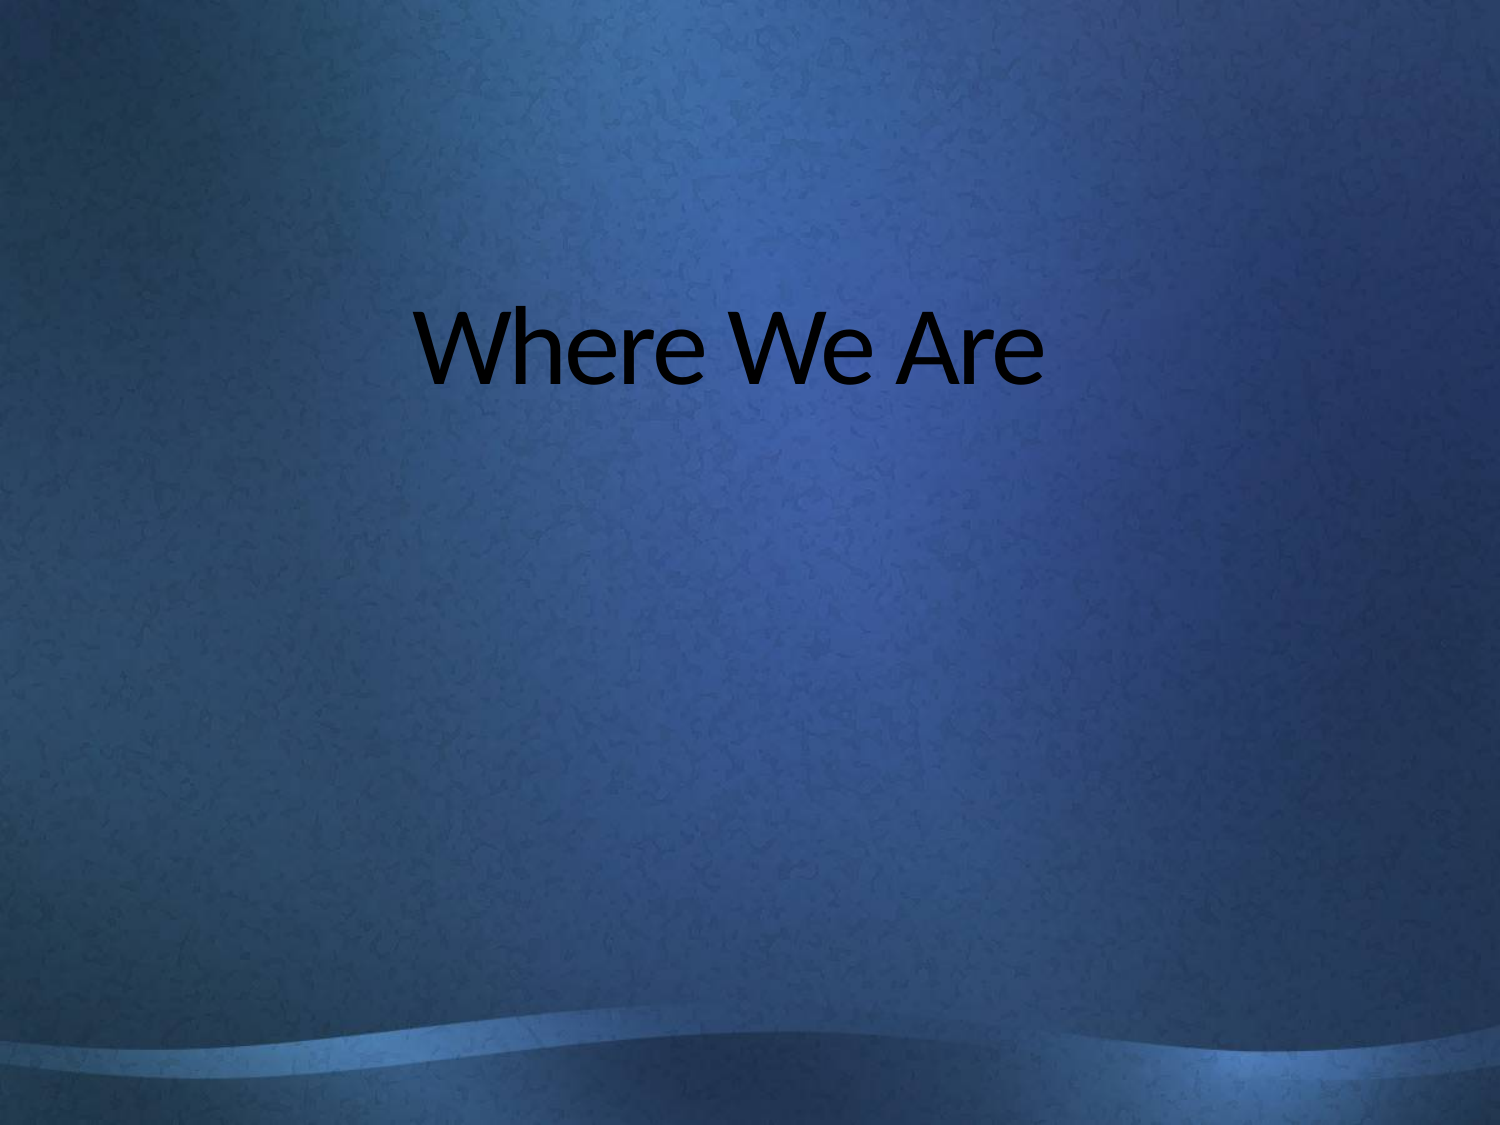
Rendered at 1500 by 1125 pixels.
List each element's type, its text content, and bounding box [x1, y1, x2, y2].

title Where We Are [99, 287, 1361, 700]
picture [0, 0, 1500, 1125]
